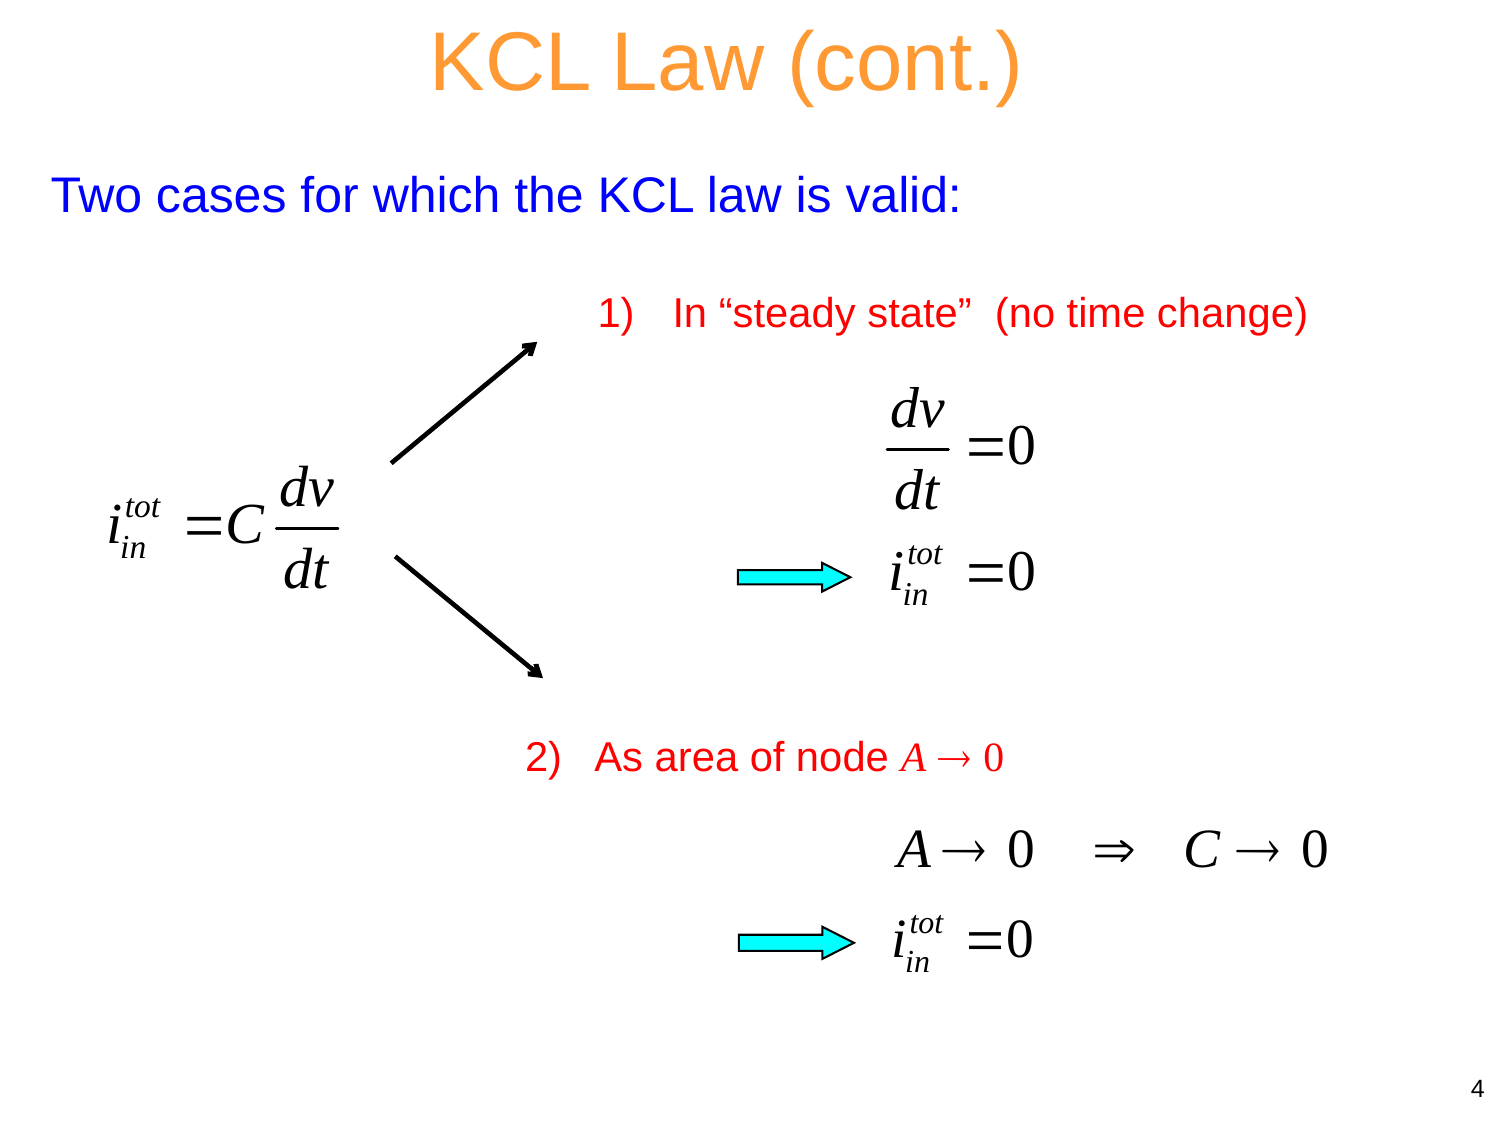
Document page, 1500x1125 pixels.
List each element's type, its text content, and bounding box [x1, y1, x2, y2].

slide_number 4 [1187, 1050, 1500, 1125]
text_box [99, 451, 352, 602]
text_box 2) As area of node A  0 [510, 722, 1170, 788]
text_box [877, 369, 1047, 620]
text_box [738, 934, 817, 951]
text_box KCL Law (cont.) [407, 0, 1047, 115]
text_box Two cases for which the KCL law is valid: [35, 154, 978, 230]
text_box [394, 556, 544, 679]
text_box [822, 817, 1341, 985]
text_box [390, 341, 538, 464]
text_box [737, 562, 851, 592]
text_box In “steady state” (no time change) [582, 278, 1335, 343]
